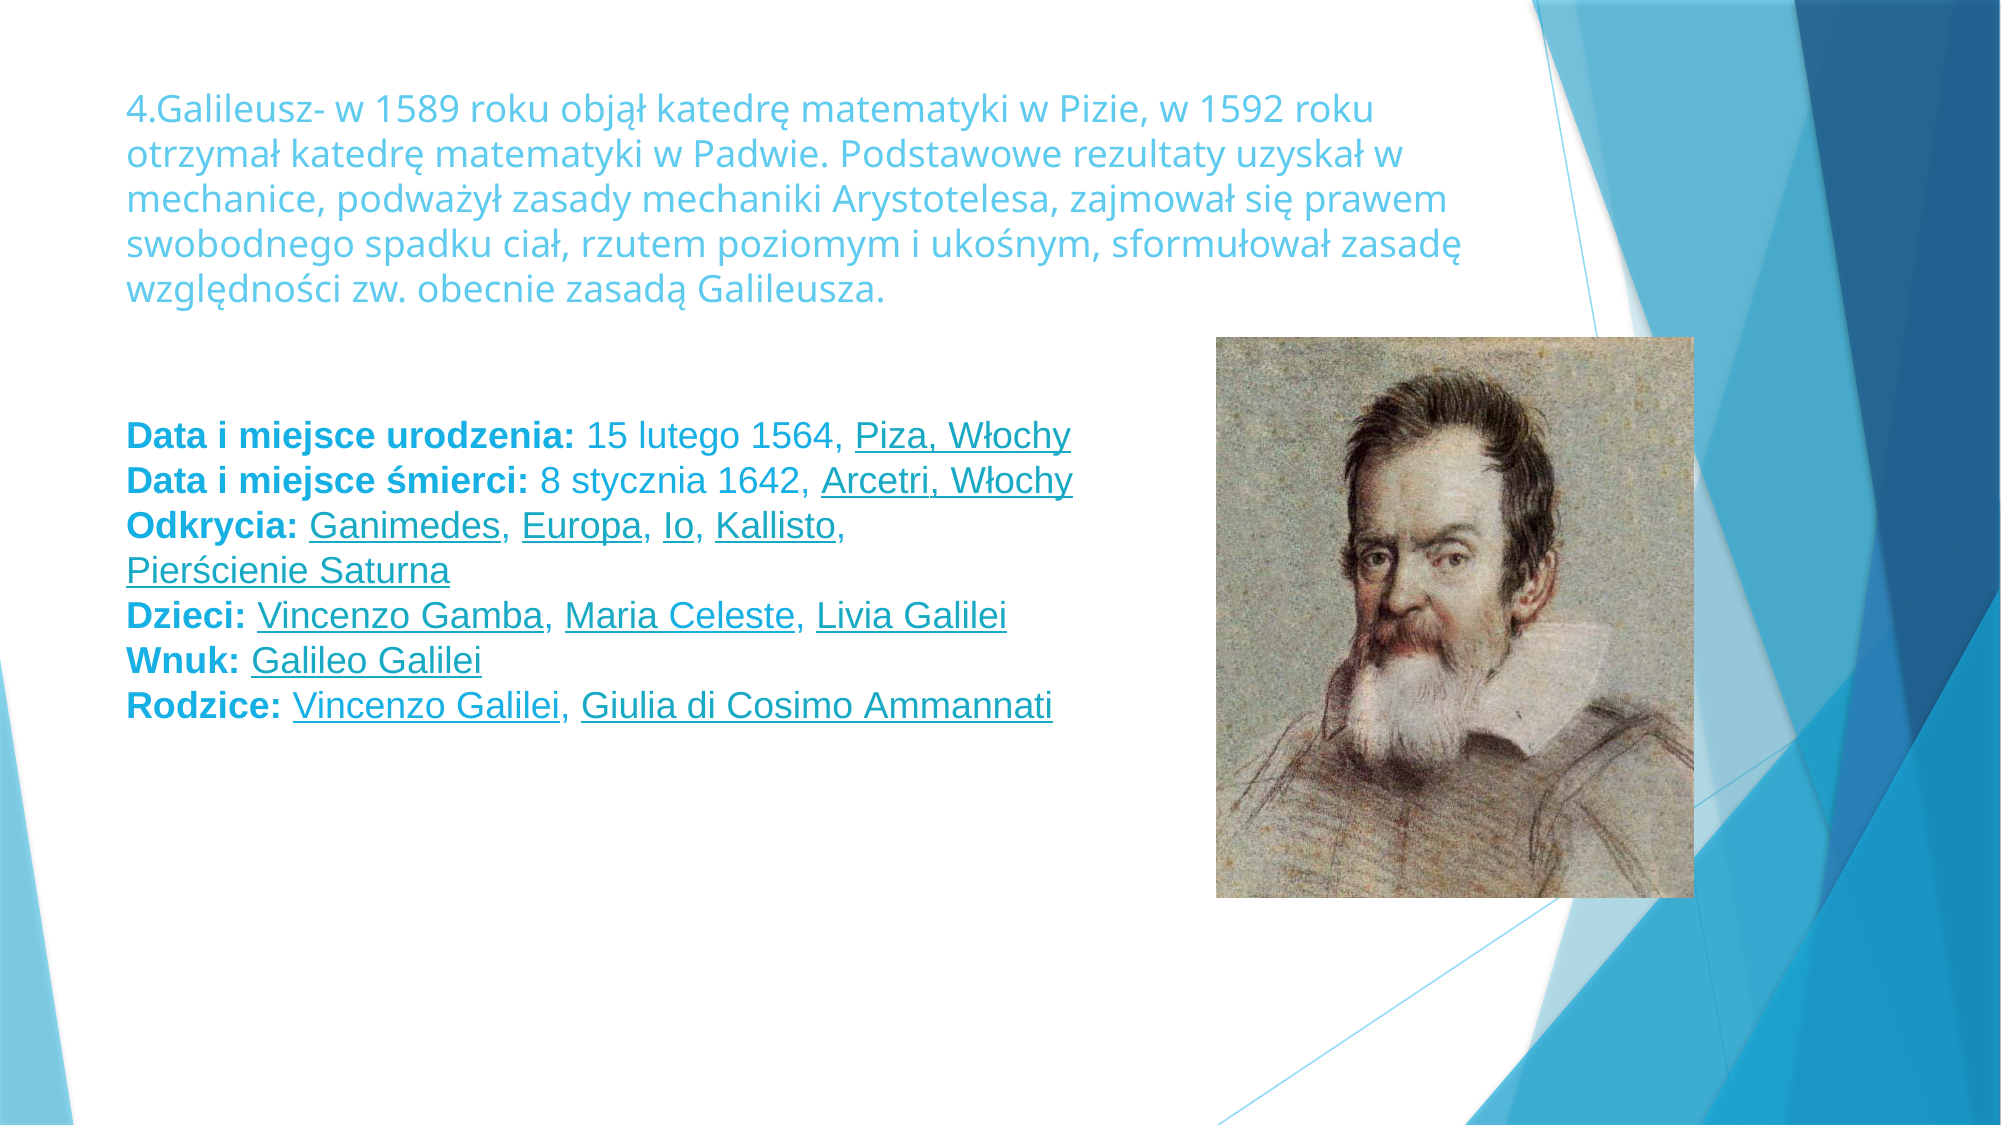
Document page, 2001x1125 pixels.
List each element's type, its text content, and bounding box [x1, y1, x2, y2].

text_box Data i miejsce urodzenia: 15 lutego 1564, Piza, Włochy Data i miejsce śmierci: 8 stycznia 1642, Arcetri, Włochy Odkrycia: Ganimedes, Europa, Io, Kallisto, Pierścienie Saturna Dzieci: Vincenzo Gamba, Maria Celeste, Livia Galilei Wnuk: Galileo Galilei Rodzice: Vincenzo Galilei, Giulia di Cosimo Ammannati [111, 404, 1112, 734]
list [1215, 337, 1694, 899]
title 4.Galileusz- w 1589 roku objął katedrę matematyki w Pizie, w 1592 roku otrzymał katedrę matematyki w Padwie. Podstawowe rezultaty uzyskał w mechanice, podważył zasady mechaniki Arystotelesa, zajmował się prawem swobodnego spadku ciał, rzutem poziomym i ukośnym, sformułował zasadę względności zw. obecnie zasadą Galileusza. [111, 77, 1522, 295]
